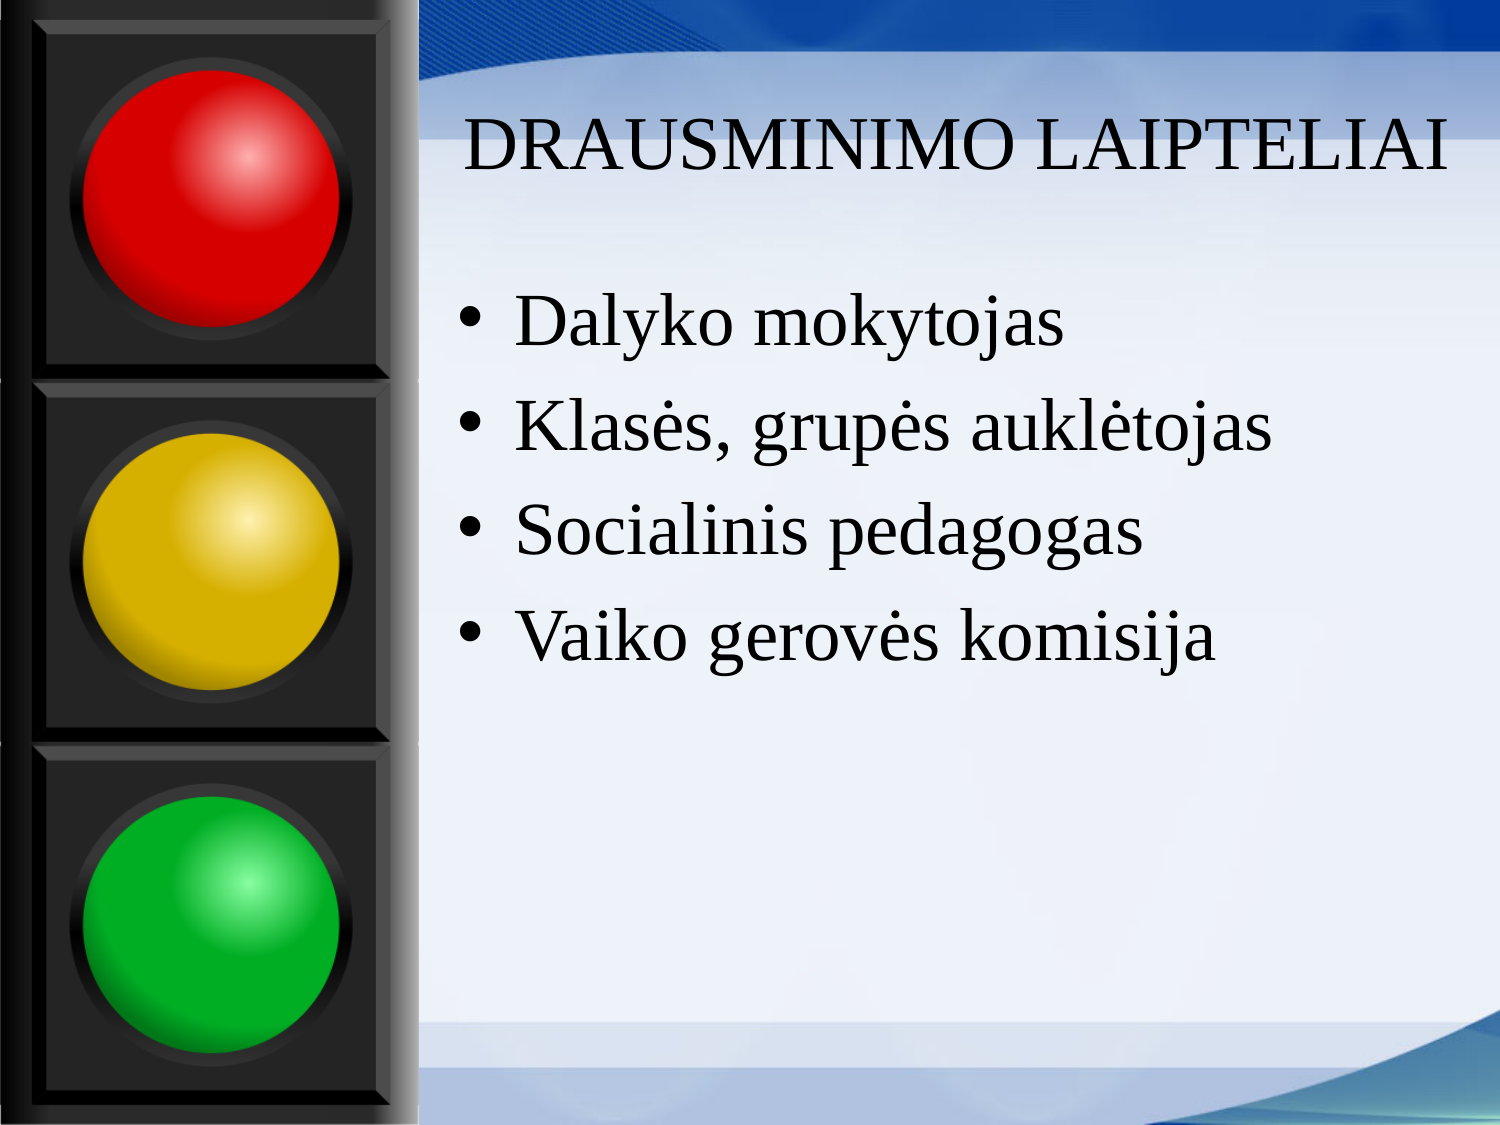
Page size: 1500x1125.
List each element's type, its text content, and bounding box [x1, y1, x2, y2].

list Dalyko mokytojas Klasės, grupės auklėtojas Socialinis pedagogas Vaiko gerovės komisija [442, 262, 1471, 1006]
picture [0, 0, 1500, 1125]
title DRAUSMINIMO LAIPTELIAI [442, 44, 1471, 233]
